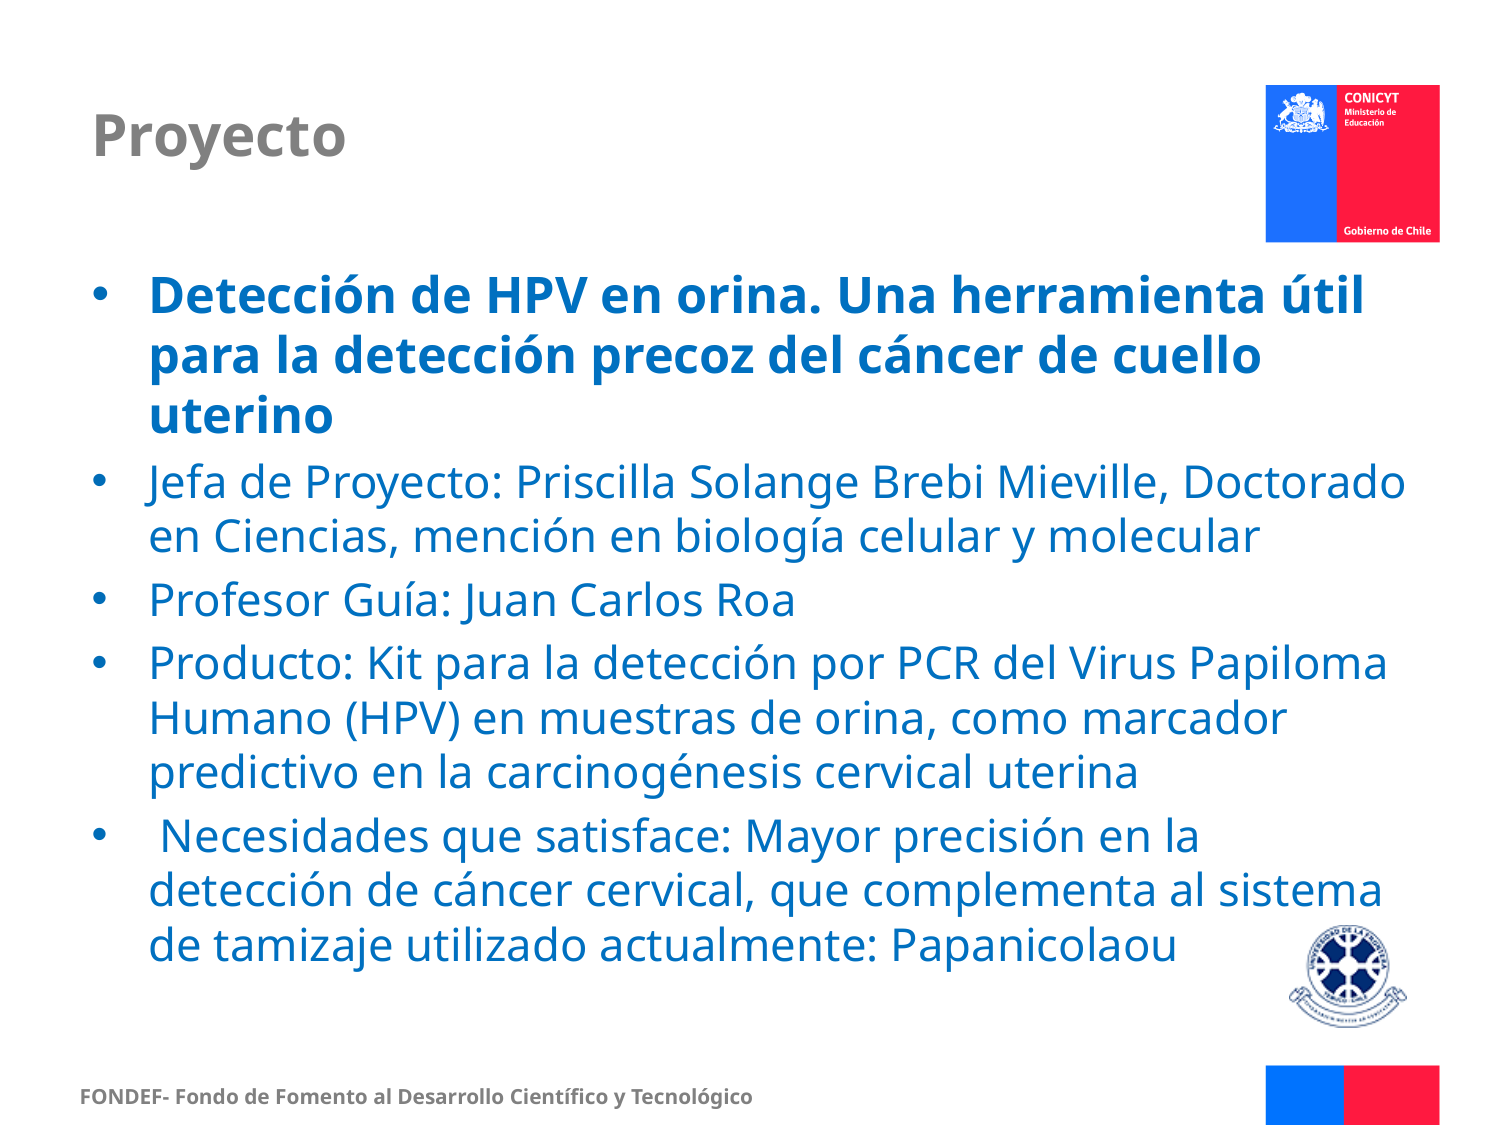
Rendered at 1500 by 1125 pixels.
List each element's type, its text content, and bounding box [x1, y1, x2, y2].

picture [0, 0, 1500, 1125]
list Detección de HPV en orina. Una herramienta útil para la detección precoz del cáncer de cuello uterino Jefa de Proyecto: Priscilla Solange Brebi Mieville, Doctorado en Ciencias, mención en biología celular y molecular Profesor Guía: Juan Carlos Roa Producto: Kit para la detección por PCR del Virus Papiloma Humano (HPV) en muestras de orina, como marcador predictivo en la carcinogénesis cervical uterina Necesidades que satisface: Mayor precisión en la detección de cáncer cervical, que complementa al sistema de tamizaje utilizado actualmente: Papanicolaou [76, 255, 1427, 998]
text_box FONDEF- Fondo de Fomento al Desarrollo Científico y Tecnológico [64, 1076, 857, 1116]
title Proyecto [76, 79, 1248, 268]
